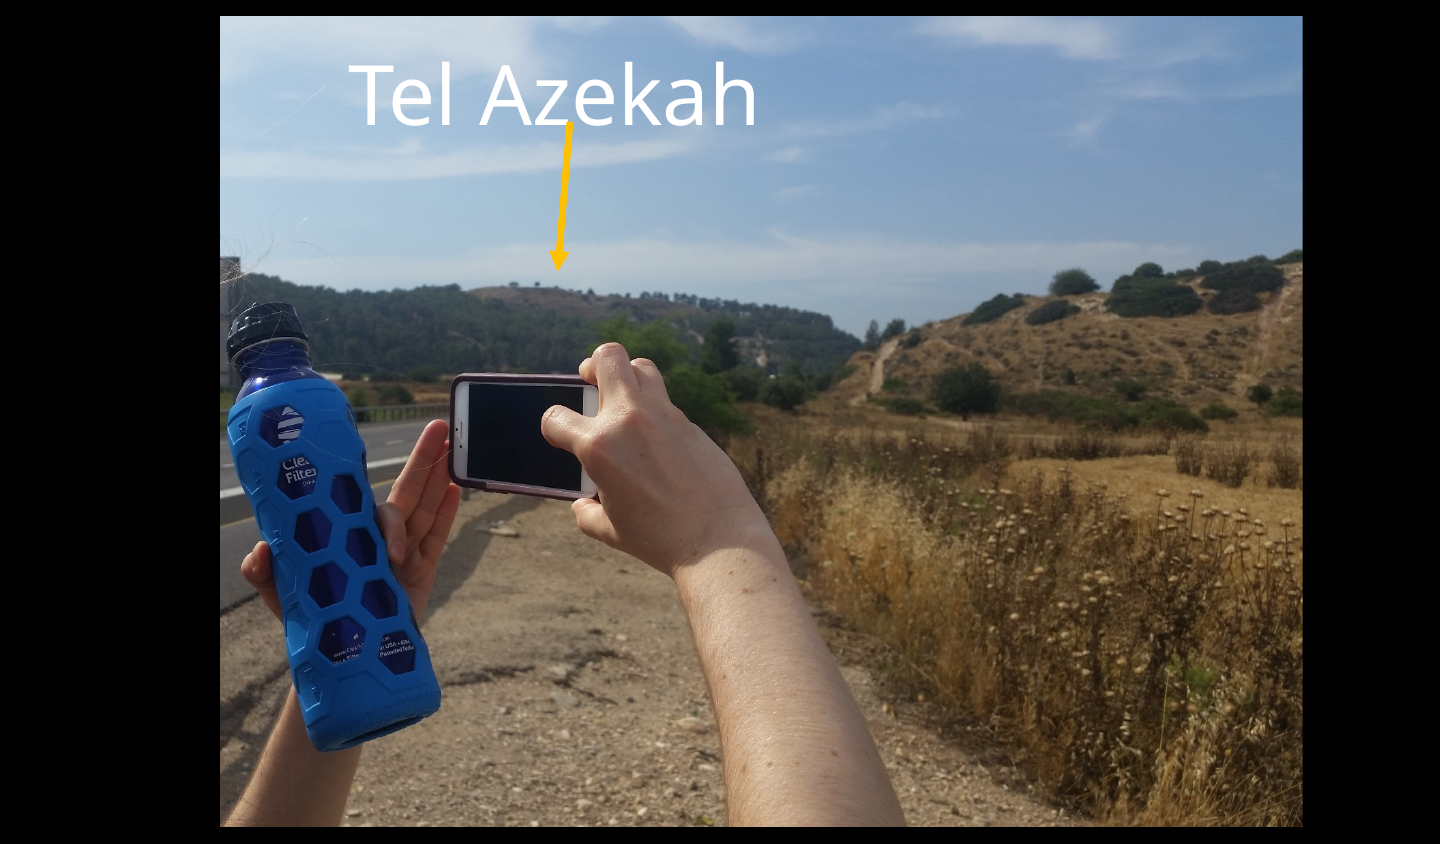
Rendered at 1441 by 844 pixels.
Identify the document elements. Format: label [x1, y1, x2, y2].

picture [219, 16, 1303, 828]
subtitle [45, 9, 1396, 835]
text_box [557, 121, 571, 273]
